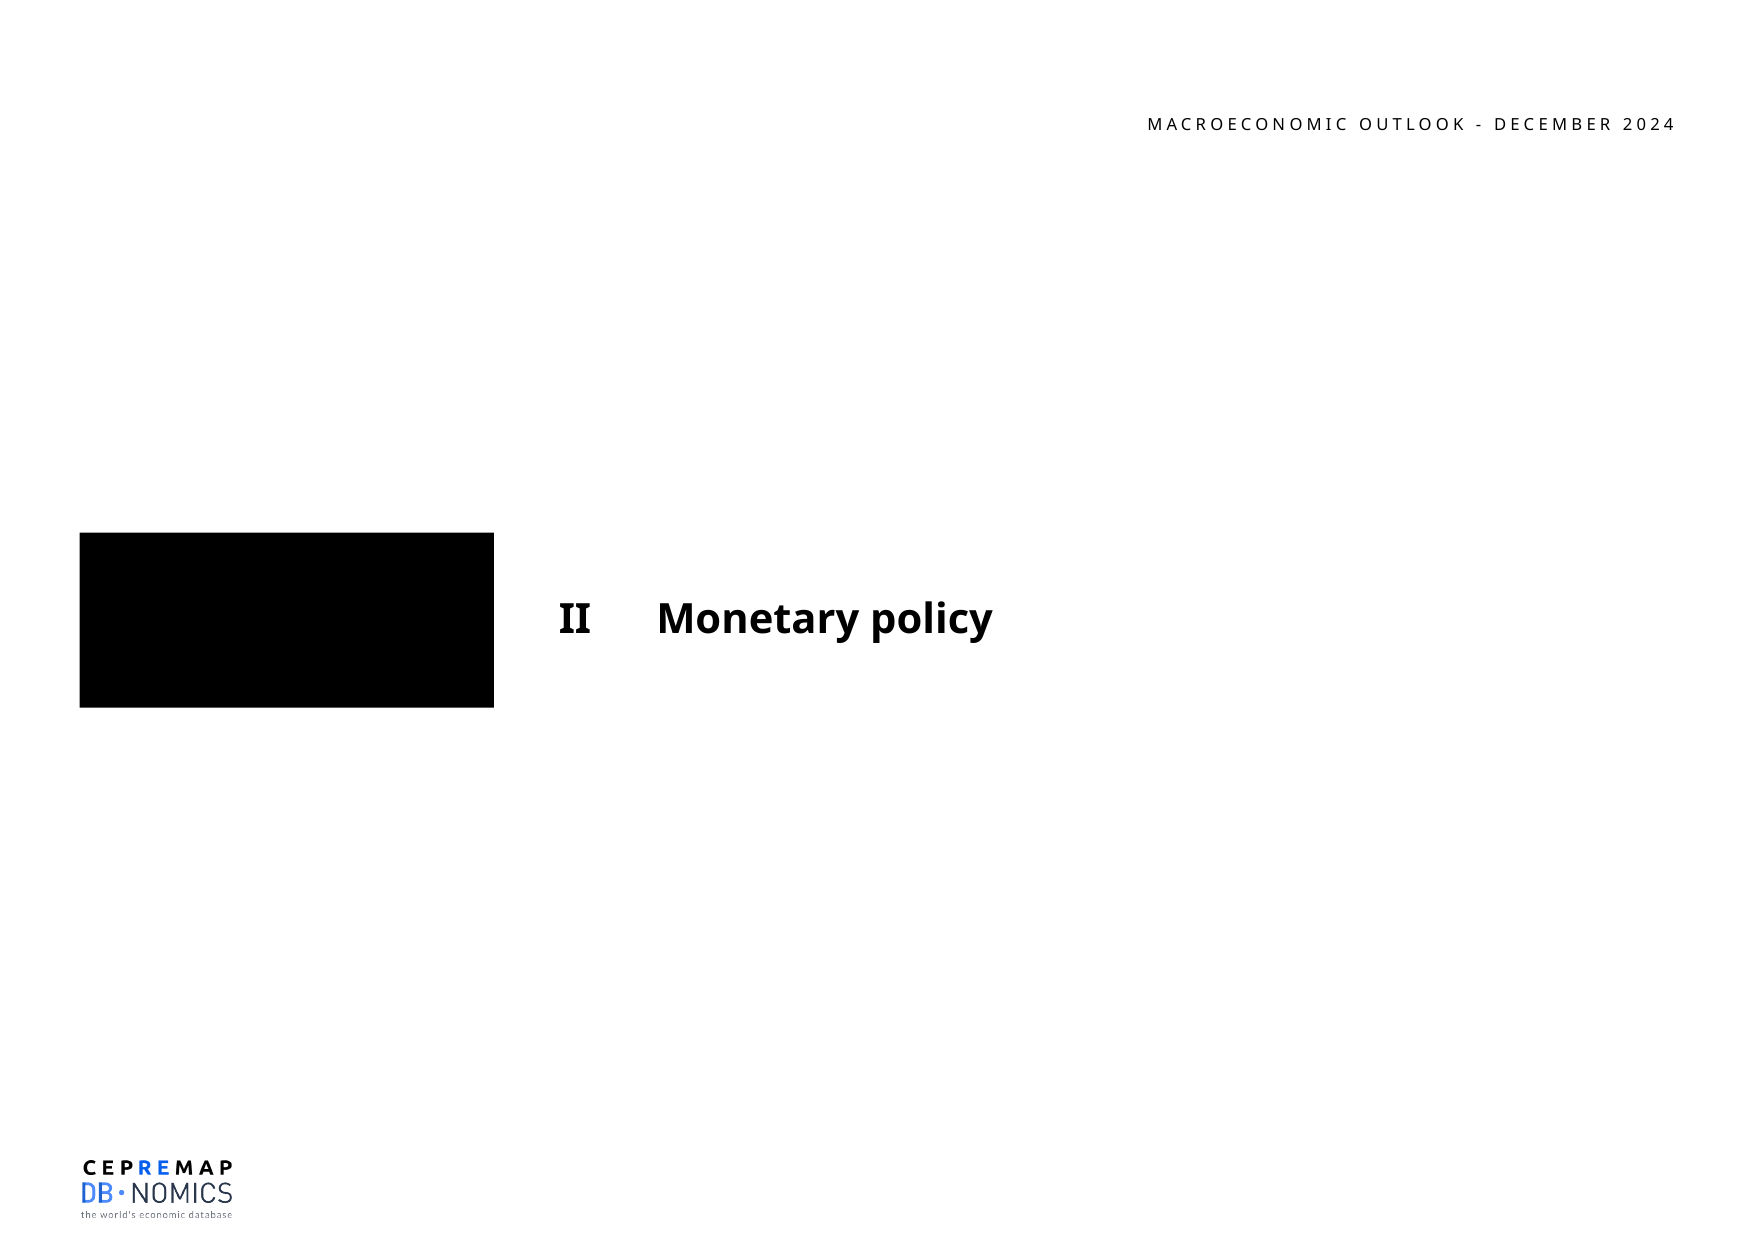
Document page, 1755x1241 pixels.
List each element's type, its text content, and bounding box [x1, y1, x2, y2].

picture [79, 1160, 236, 1175]
picture [81, 1182, 232, 1218]
title II Monetary policy [498, 532, 1675, 708]
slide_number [877, 109, 1675, 139]
